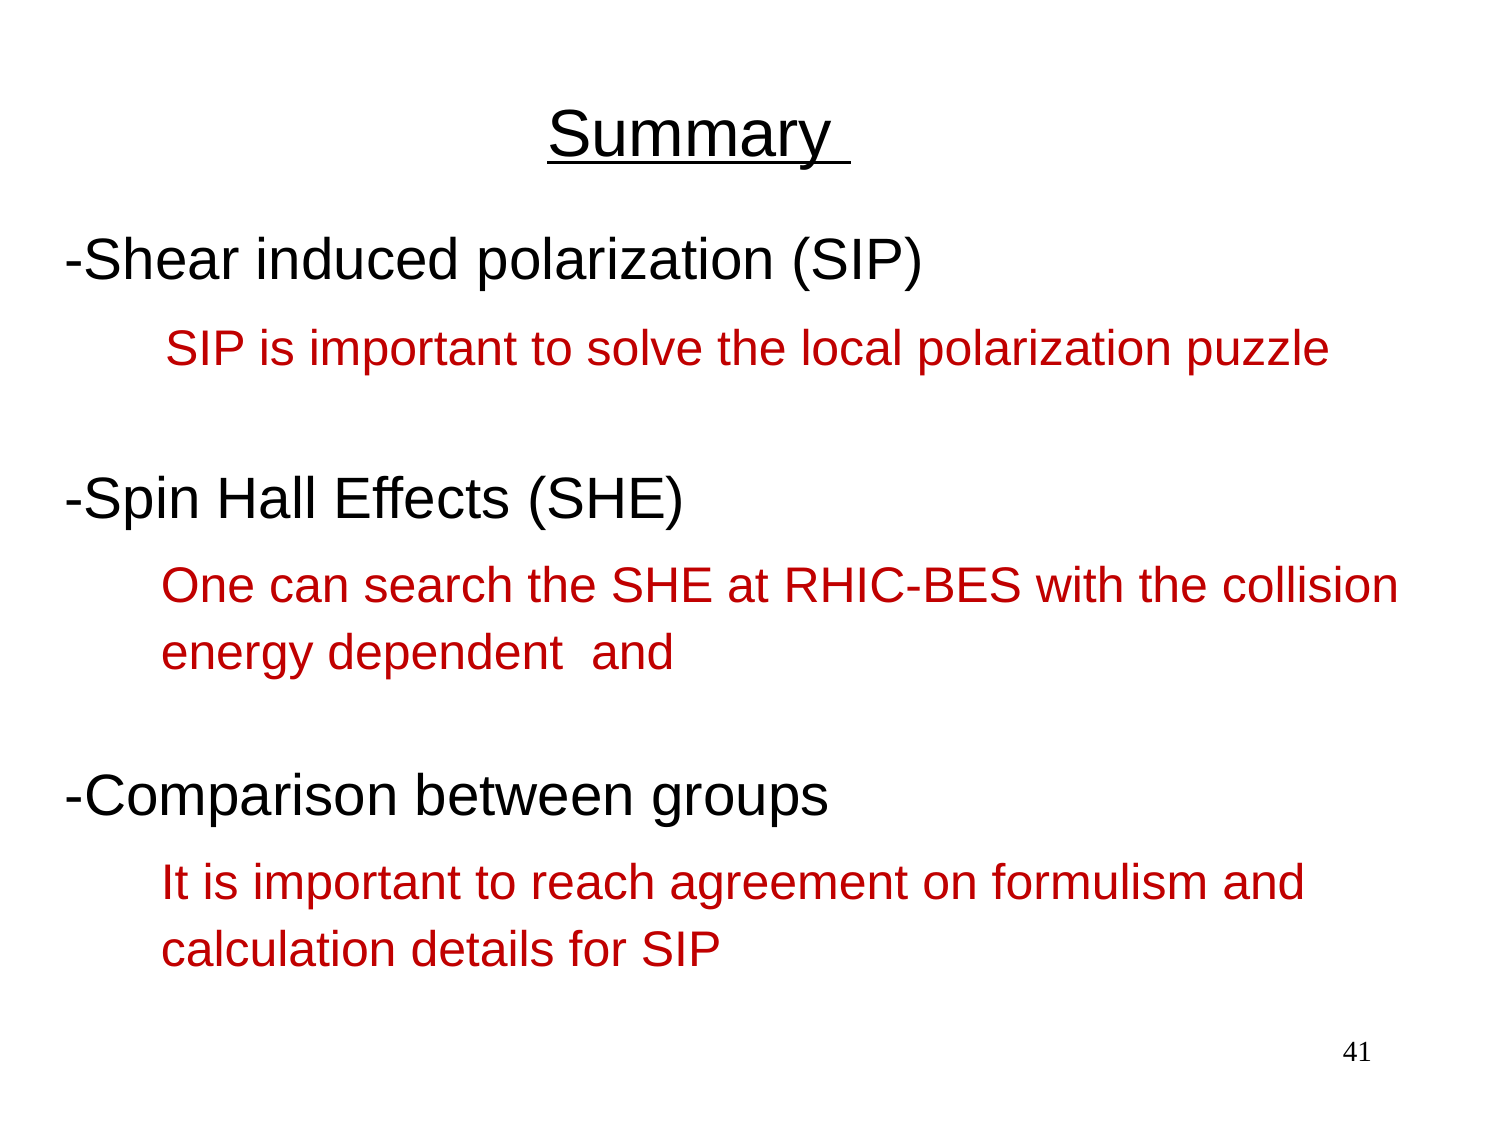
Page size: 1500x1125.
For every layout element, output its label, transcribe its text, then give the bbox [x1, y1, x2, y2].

text_box SIP is important to solve the local polarization puzzle [150, 307, 1401, 383]
text_box -Comparison between groups [49, 750, 1400, 835]
text_box It is important to reach agreement on formulism and calculation details for SIP [146, 835, 1481, 984]
text_box Summary [500, 82, 1169, 178]
slide_number 41 [1074, 1024, 1388, 1101]
text_box -Spin Hall Effects (SHE) [49, 452, 1400, 538]
text_box -Shear induced polarization (SIP) [49, 214, 1400, 299]
